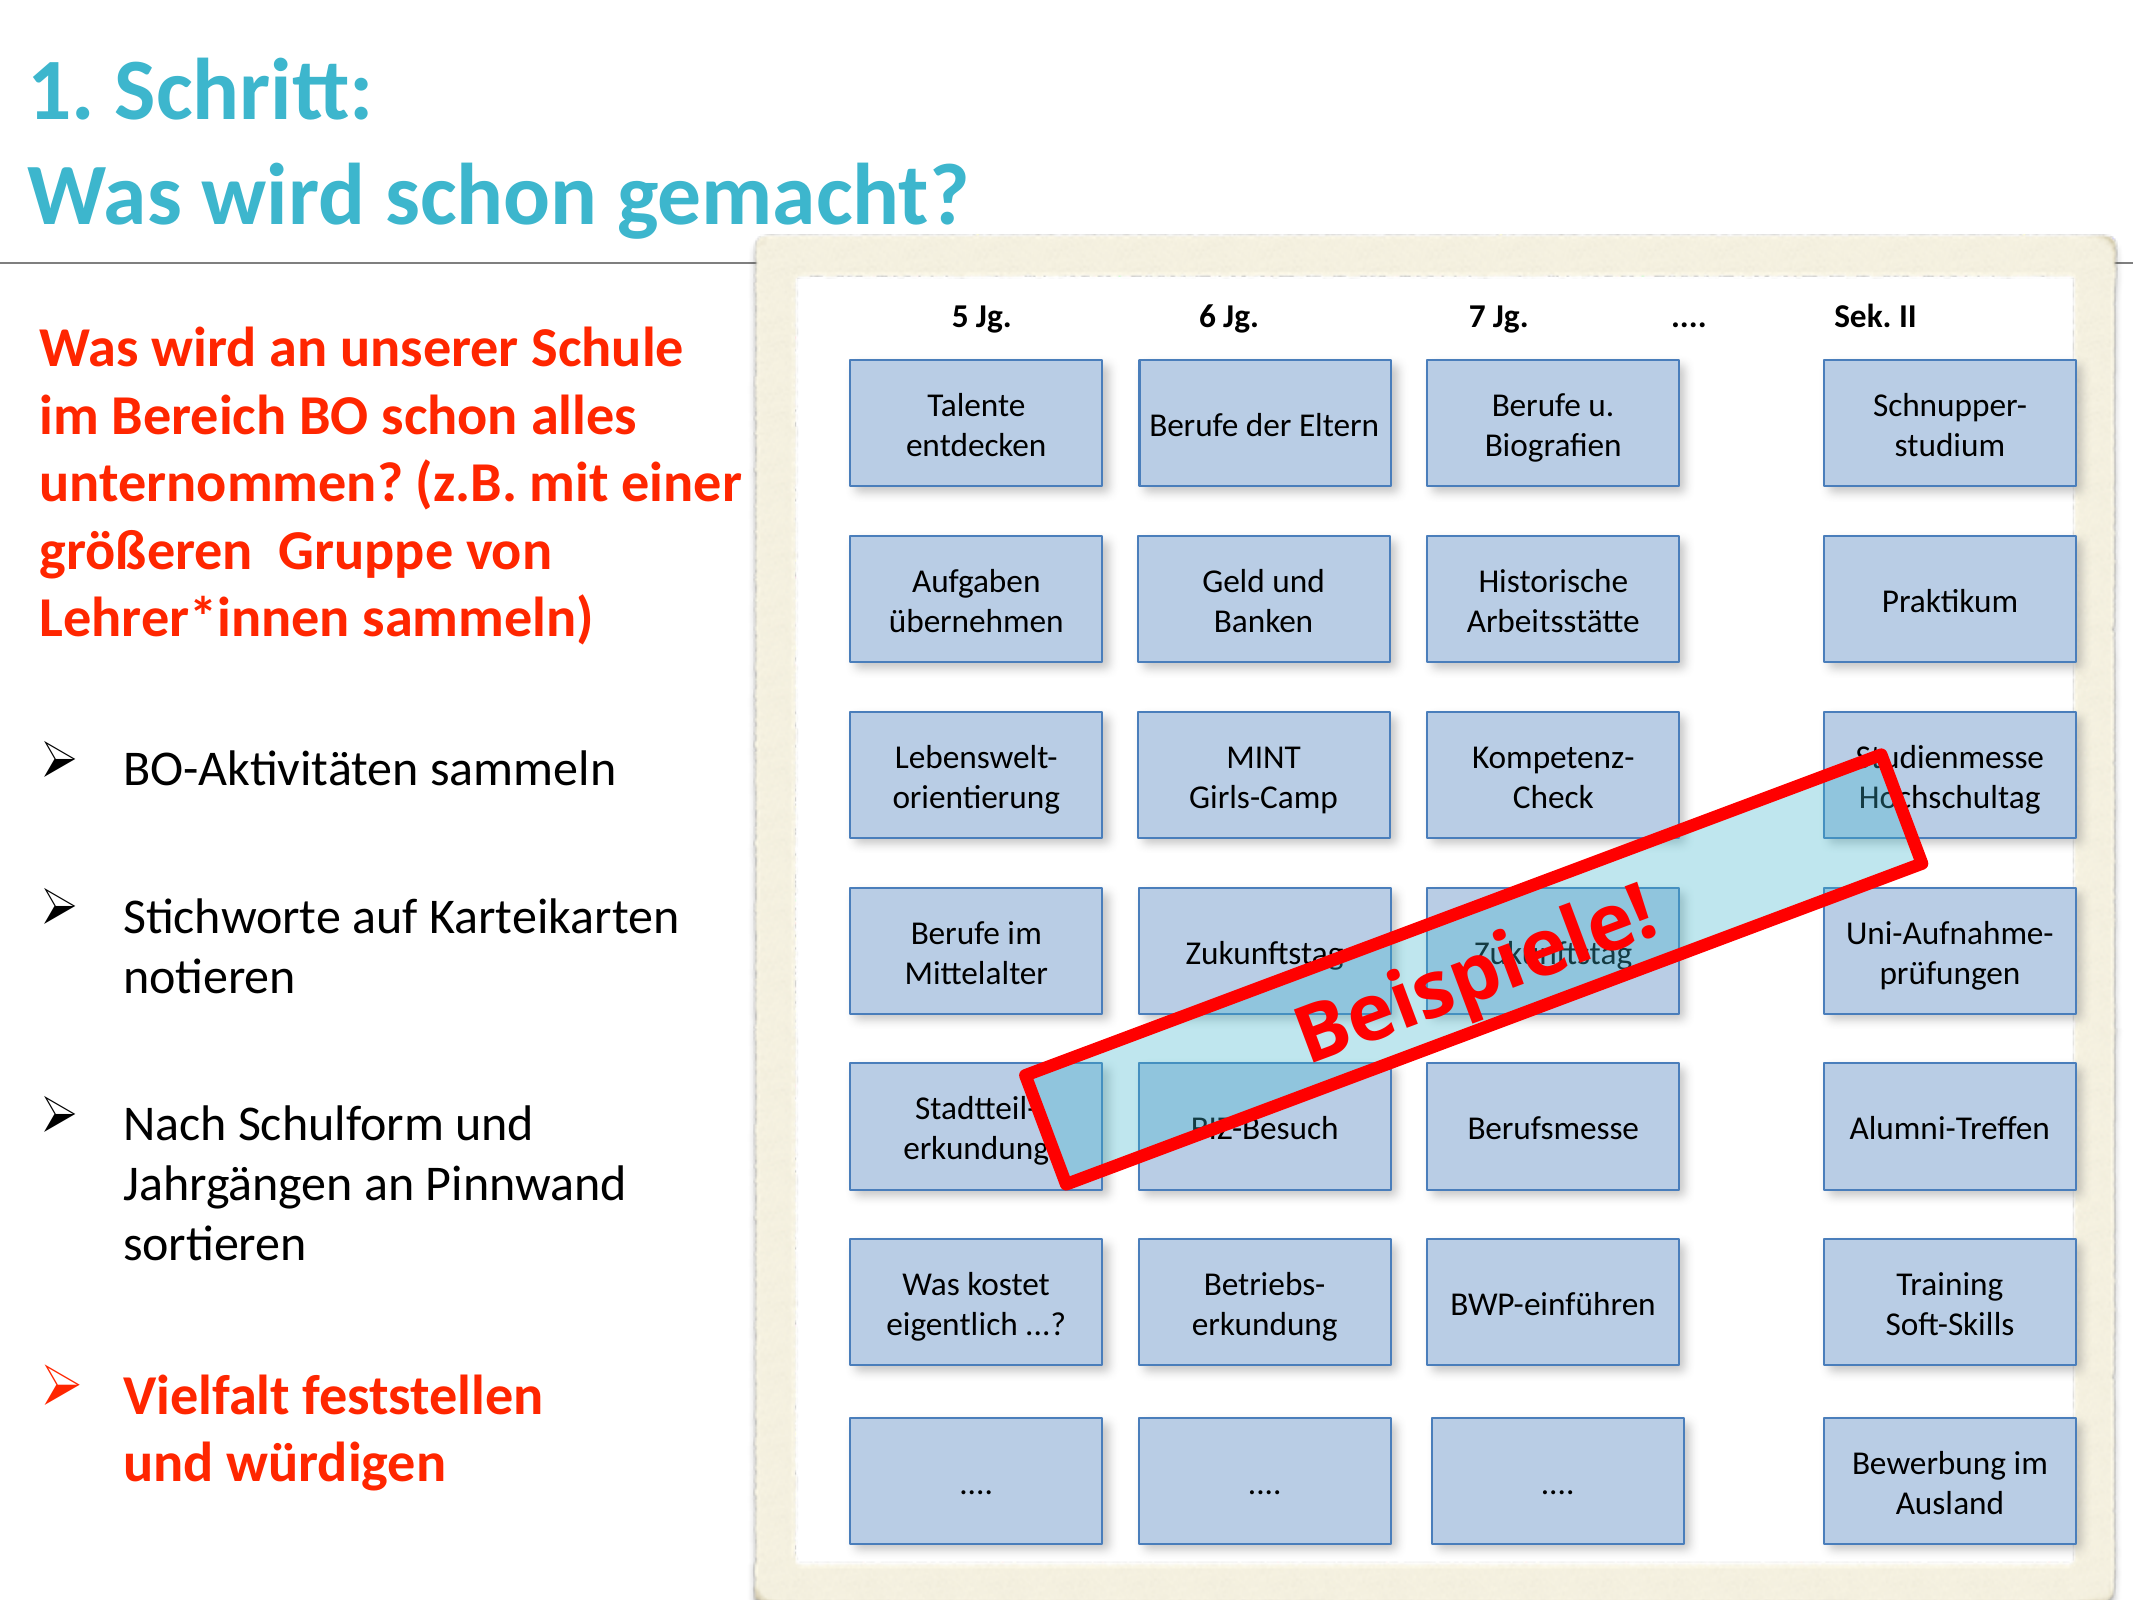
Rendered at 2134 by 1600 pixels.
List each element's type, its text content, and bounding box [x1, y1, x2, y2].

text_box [1138, 1417, 1391, 1544]
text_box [1431, 1417, 1684, 1544]
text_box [1427, 535, 1680, 663]
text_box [850, 535, 1103, 663]
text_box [1823, 1063, 2077, 1190]
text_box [1823, 535, 2077, 663]
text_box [1823, 360, 2077, 487]
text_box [1138, 887, 1391, 1014]
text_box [1137, 535, 1390, 663]
text_box Was wird an unserer Schule im Bereich BO schon alles unternommen? (z.B. mit einer größeren Gruppe von Lehrer*innen sammeln) BO-Aktivitäten sammeln Stichworte auf Karteikarten notieren Nach Schulform und Jahrgängen an Pinnwand sortieren Vielfalt feststellen und würdigen [29, 299, 738, 1504]
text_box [850, 711, 1103, 838]
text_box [1823, 1238, 2077, 1366]
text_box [1823, 887, 2077, 1014]
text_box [743, 231, 2134, 1600]
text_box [1427, 887, 1680, 1014]
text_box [850, 1238, 1103, 1366]
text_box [1137, 711, 1390, 838]
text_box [850, 360, 1103, 487]
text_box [1138, 1238, 1391, 1366]
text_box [1427, 360, 1680, 487]
text_box 1. Schritt: Was wird schon gemacht? [17, 21, 1544, 253]
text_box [850, 887, 1103, 1014]
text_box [1427, 1238, 1680, 1366]
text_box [1138, 360, 1392, 487]
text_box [850, 1417, 1103, 1544]
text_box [1427, 1063, 1680, 1190]
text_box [1427, 711, 1680, 838]
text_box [1138, 1063, 1391, 1190]
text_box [1823, 711, 2077, 838]
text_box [1823, 1417, 2077, 1544]
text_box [850, 1063, 1103, 1190]
